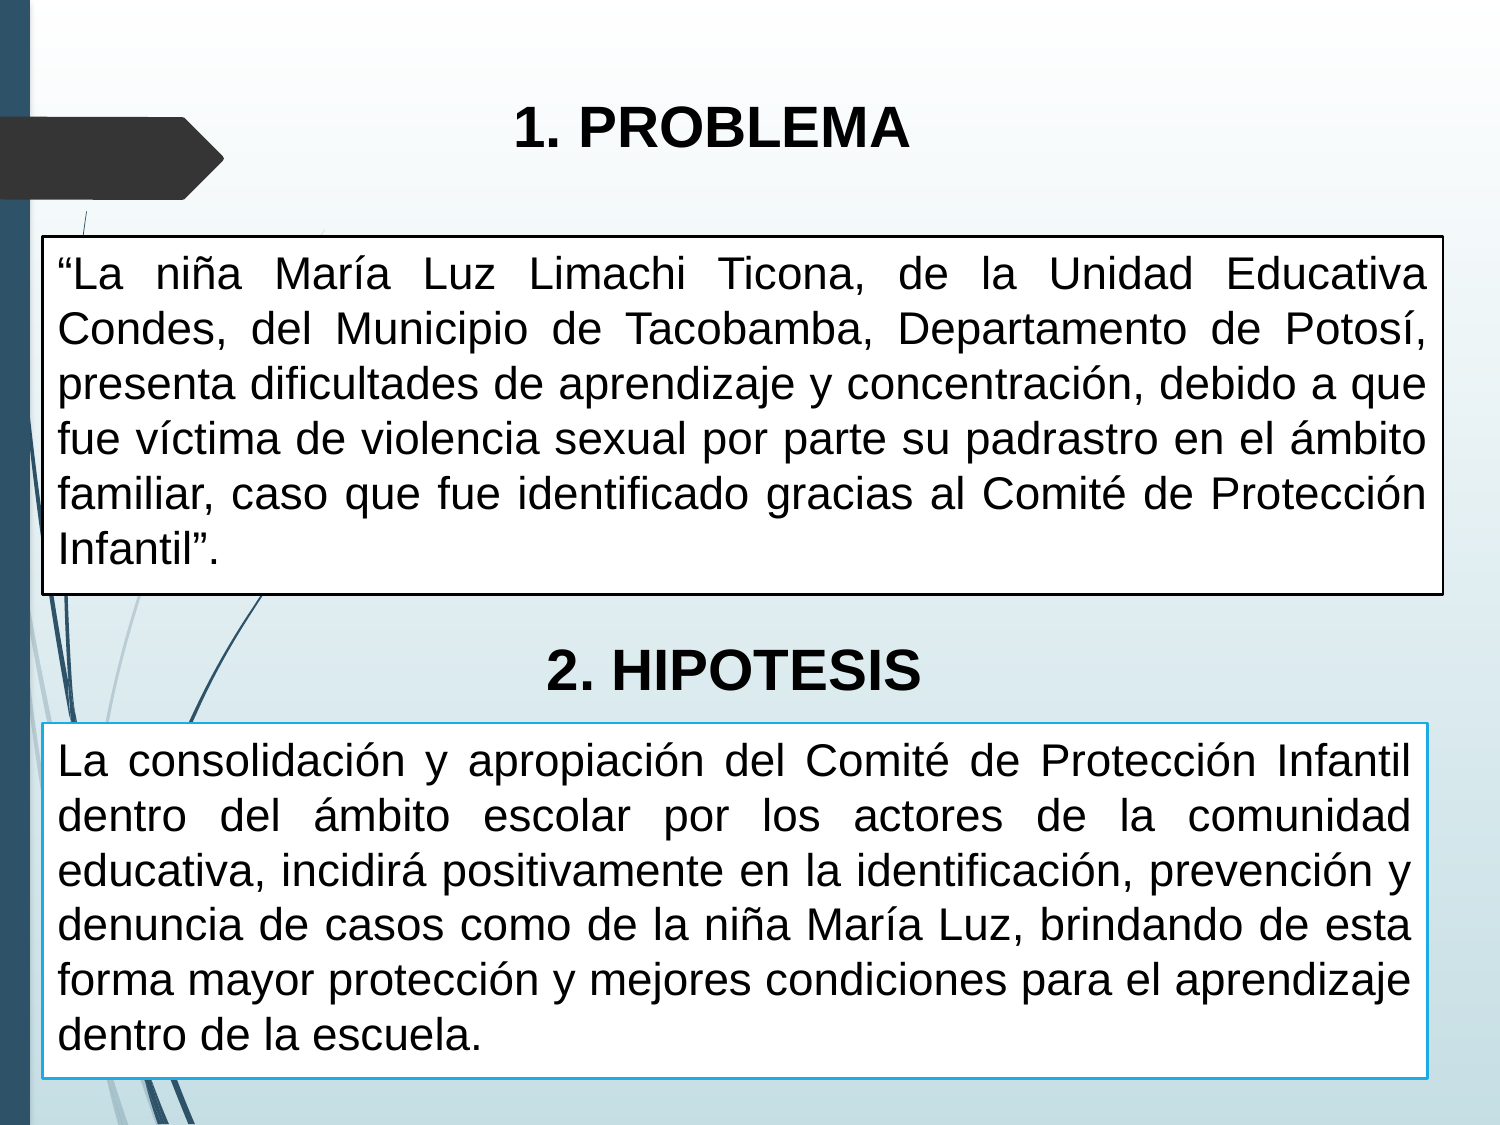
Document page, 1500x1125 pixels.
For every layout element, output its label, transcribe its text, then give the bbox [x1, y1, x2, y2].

text_box “La niña María Luz Limachi Ticona, de la Unidad Educativa Condes, del Municipio de Tacobamba, Departamento de Potosí, presenta dificultades de aprendizaje y concentración, debido a que fue víctima de violencia sexual por parte su padrastro en el ámbito familiar, caso que fue identificado gracias al Comité de Protección Infantil”. [41, 235, 1444, 596]
title 2. HIPOTESIS [31, 624, 1454, 723]
list La consolidación y apropiación del Comité de Protección Infantil dentro del ámbito escolar por los actores de la comunidad educativa, incidirá positivamente en la identificación, prevención y denuncia de casos como de la niña María Luz, brindando de esta forma mayor protección y mejores condiciones para el aprendizaje dentro de la escuela. [41, 722, 1429, 1080]
text_box 1. PROBLEMA [80, 19, 1375, 235]
